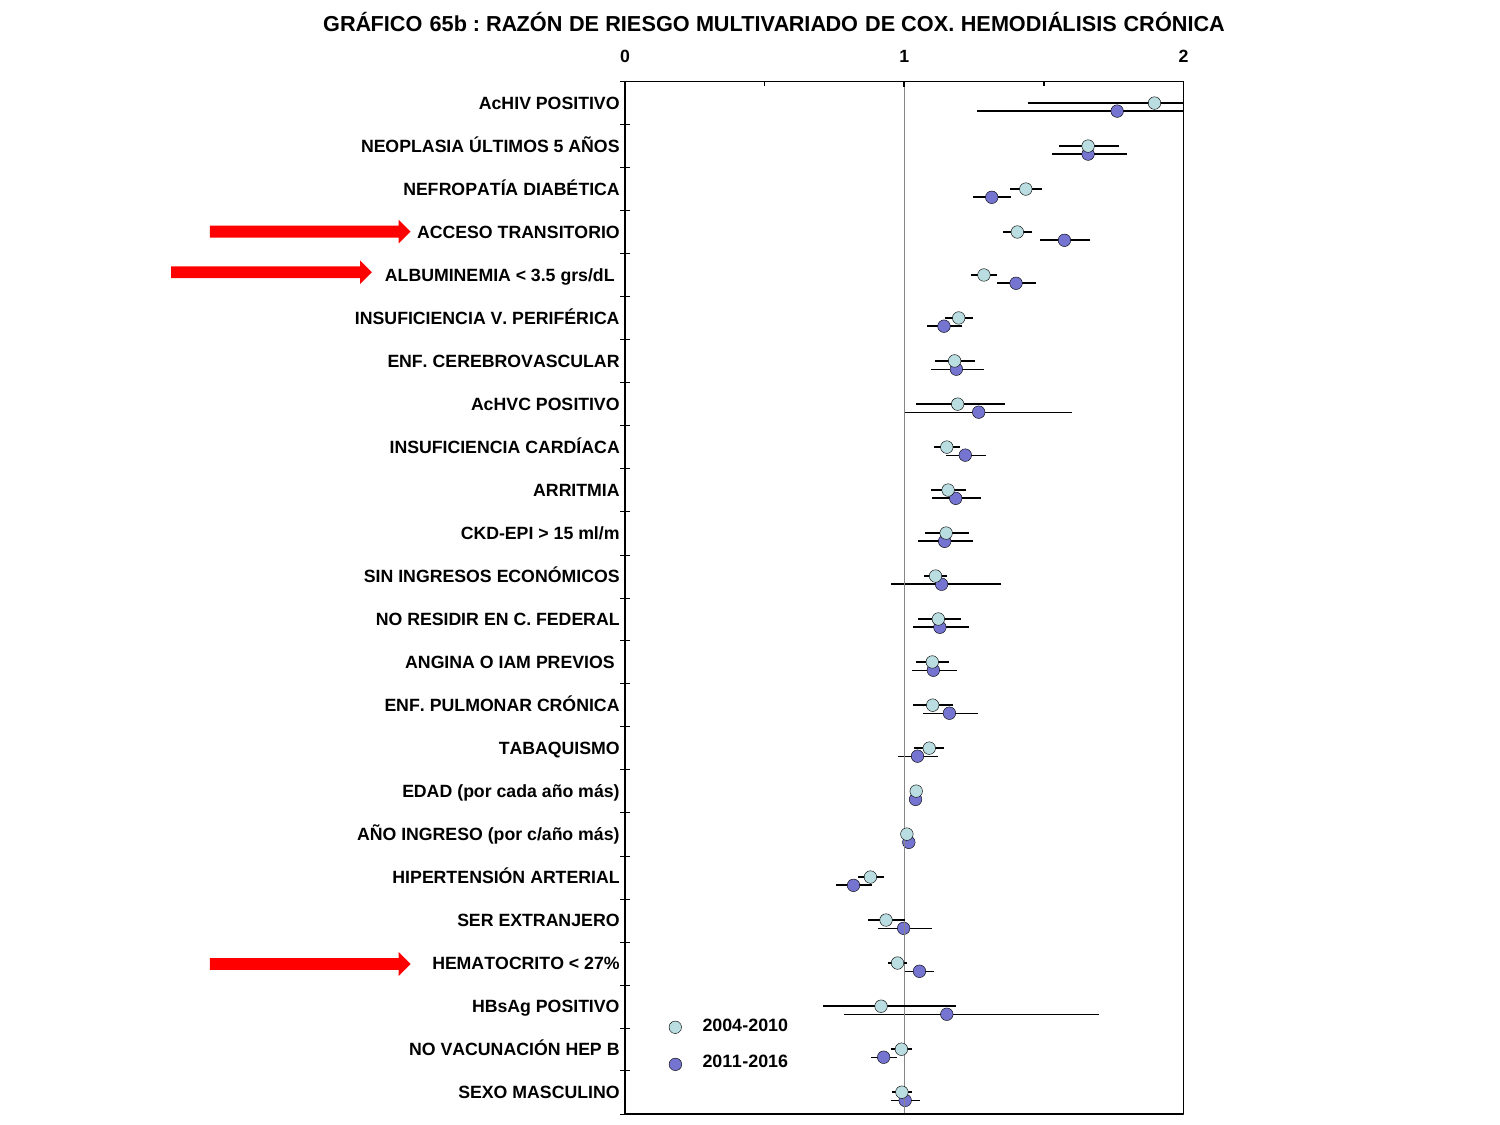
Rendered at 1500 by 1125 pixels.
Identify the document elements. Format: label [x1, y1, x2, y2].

text_box [171, 266, 211, 279]
picture [216, 96, 1337, 1030]
